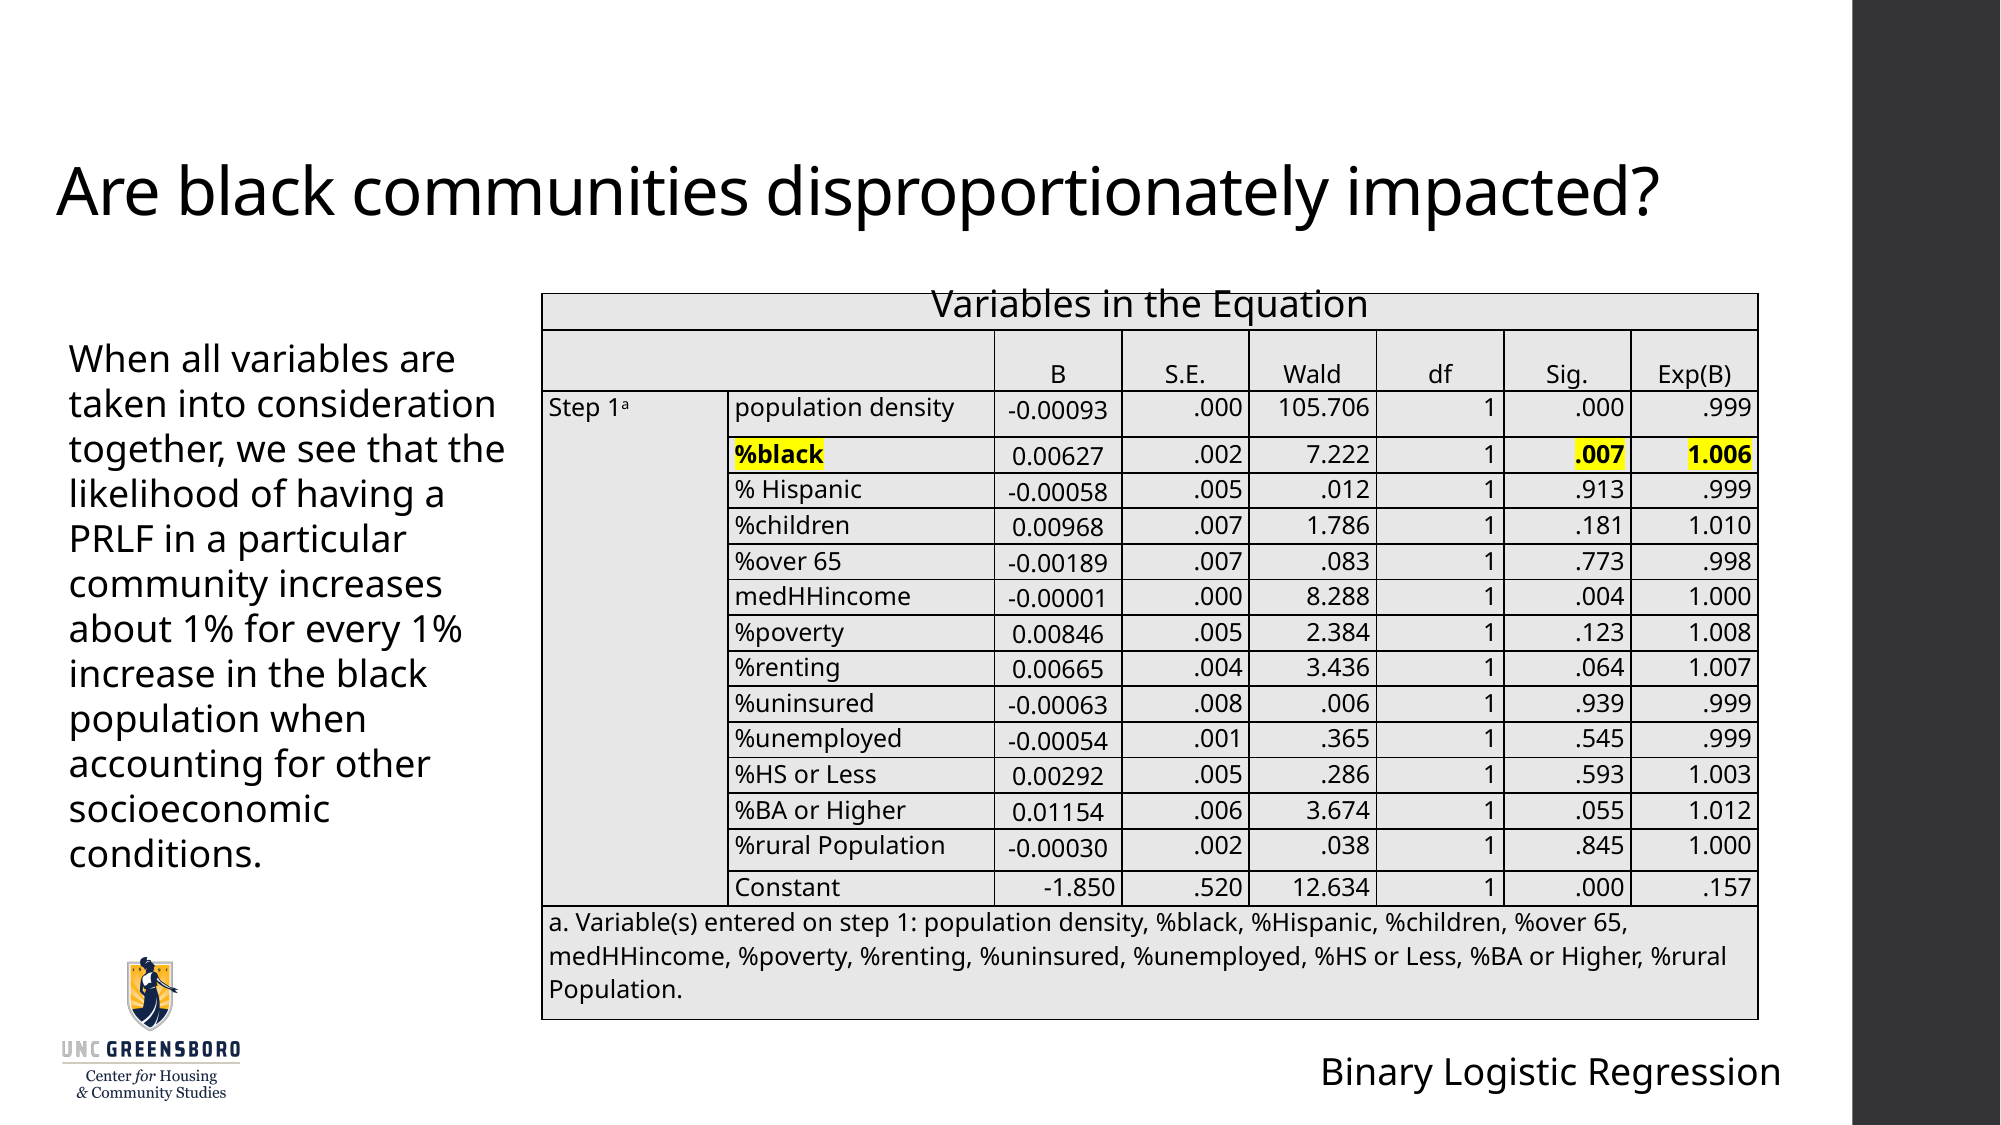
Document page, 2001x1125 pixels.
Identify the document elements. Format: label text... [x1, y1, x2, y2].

table_header Variables in the Equation [543, 294, 1757, 329]
table_cell .999 [1632, 687, 1757, 721]
table_cell 1.000 [1632, 830, 1757, 870]
table_cell .007 [1123, 545, 1248, 579]
table_cell .773 [1505, 545, 1630, 579]
table_cell 7.222 [1250, 438, 1376, 472]
table_cell .939 [1505, 687, 1630, 721]
table_cell .157 [1632, 872, 1757, 905]
table_cell .038 [1250, 830, 1376, 870]
table_cell .055 [1505, 794, 1630, 828]
table_cell 1 [1377, 872, 1503, 905]
table_cell medHHincome [729, 580, 994, 614]
table_cell .998 [1632, 545, 1757, 579]
table_cell .365 [1250, 723, 1376, 757]
table_cell -0.00058 [995, 474, 1121, 507]
table_cell %poverty [729, 616, 994, 650]
table_cell df [1377, 331, 1503, 390]
table_cell .002 [1123, 830, 1248, 870]
table_cell .004 [1505, 580, 1630, 614]
table_cell 0.00665 [995, 652, 1121, 685]
table_cell S.E. [1123, 331, 1248, 390]
table_cell 1.006 [1632, 438, 1757, 472]
table_cell 1.008 [1632, 616, 1757, 650]
table_cell 3.674 [1250, 794, 1376, 828]
table_cell %BA or Higher [729, 794, 994, 828]
table_cell 1 [1377, 616, 1503, 650]
table_cell Step 1a [543, 392, 727, 905]
table_cell population density [729, 392, 994, 436]
table_cell .005 [1123, 474, 1248, 507]
table_cell 1 [1377, 545, 1503, 579]
table_cell .006 [1123, 794, 1248, 828]
table_cell 0.00846 [995, 616, 1121, 650]
table_cell 1 [1377, 580, 1503, 614]
table_cell Wald [1250, 331, 1376, 390]
table_cell .545 [1505, 723, 1630, 757]
table_cell 1.003 [1632, 758, 1757, 792]
table_cell .083 [1250, 545, 1376, 579]
table_cell .286 [1250, 758, 1376, 792]
table_cell %HS or Less [729, 758, 994, 792]
table_cell .000 [1505, 392, 1630, 436]
text_box Binary Logistic Regression [1305, 1040, 1798, 1101]
table_cell 8.288 [1250, 580, 1376, 614]
table_cell .007 [1505, 438, 1630, 472]
table_cell 1 [1377, 687, 1503, 721]
table_cell 0.00968 [995, 509, 1121, 543]
table_cell .593 [1505, 758, 1630, 792]
table_cell Constant [729, 872, 994, 905]
table_cell [543, 331, 994, 390]
table_cell 1 [1377, 438, 1503, 472]
table_cell .002 [1123, 438, 1248, 472]
table_cell .913 [1505, 474, 1630, 507]
table_cell %unemployed [729, 723, 994, 757]
table_cell 1 [1377, 509, 1503, 543]
table_cell 1 [1377, 723, 1503, 757]
table_cell .999 [1632, 392, 1757, 436]
table_cell %rural Population [729, 830, 994, 870]
table_cell 1 [1377, 830, 1503, 870]
table_cell .008 [1123, 687, 1248, 721]
table_cell 105.706 [1250, 392, 1376, 436]
table_cell .999 [1632, 474, 1757, 507]
table_cell .005 [1123, 616, 1248, 650]
table_cell -0.00093 [995, 392, 1121, 436]
table_cell .123 [1505, 616, 1630, 650]
table_cell .845 [1505, 830, 1630, 870]
table_cell .000 [1123, 392, 1248, 436]
table_cell 2.384 [1250, 616, 1376, 650]
table_cell 12.634 [1250, 872, 1376, 905]
table_cell -1.850 [995, 872, 1121, 905]
table_cell -0.00063 [995, 687, 1121, 721]
table_cell -0.00054 [995, 723, 1121, 757]
table_cell .181 [1505, 509, 1630, 543]
table_cell .520 [1123, 872, 1248, 905]
table_cell 0.01154 [995, 794, 1121, 828]
table_cell .007 [1123, 509, 1248, 543]
table_cell .000 [1123, 580, 1248, 614]
table_cell a. Variable(s) entered on step 1: population density, %black, %Hispanic, %children, %over 65, medHHincome, %poverty, %renting, %uninsured, %unemployed, %HS or Less, %BA or Higher, %rural Population. [543, 907, 1757, 1019]
table_cell %children [729, 509, 994, 543]
table_cell %black [729, 438, 994, 472]
table_cell 3.436 [1250, 652, 1376, 685]
table_cell 1 [1377, 652, 1503, 685]
table_cell .999 [1632, 723, 1757, 757]
table_cell 1.010 [1632, 509, 1757, 543]
table_cell -0.00001 [995, 580, 1121, 614]
table_cell .006 [1250, 687, 1376, 721]
title Are black communities disproportionately impacted? [41, 89, 1802, 238]
table_cell .064 [1505, 652, 1630, 685]
text_box When all variables are taken into consideration together, we see that the likelihood of having a PRLF in a particular community increases about 1% for every 1% increase in the black population when accounting for other socioeconomic conditions. [54, 327, 523, 883]
table_cell Exp(B) [1632, 331, 1757, 390]
table_cell .004 [1123, 652, 1248, 685]
table_cell 0.00627 [995, 438, 1121, 472]
table_cell %renting [729, 652, 994, 685]
table_cell .001 [1123, 723, 1248, 757]
table_cell 1 [1377, 392, 1503, 436]
picture [62, 957, 240, 1101]
table_cell .012 [1250, 474, 1376, 507]
table_cell % Hispanic [729, 474, 994, 507]
table_cell -0.00189 [995, 545, 1121, 579]
table_cell %over 65 [729, 545, 994, 579]
table_cell 0.00292 [995, 758, 1121, 792]
table_cell 1.007 [1632, 652, 1757, 685]
table_cell %uninsured [729, 687, 994, 721]
table_cell 1 [1377, 474, 1503, 507]
table_cell .005 [1123, 758, 1248, 792]
table_cell Sig. [1505, 331, 1630, 390]
table_cell .000 [1505, 872, 1630, 905]
table_cell 1 [1377, 794, 1503, 828]
table_cell B [995, 331, 1121, 390]
table_cell 1 [1377, 758, 1503, 792]
table_cell -0.00030 [995, 830, 1121, 870]
table_cell 1.786 [1250, 509, 1376, 543]
table_cell 1.012 [1632, 794, 1757, 828]
table_cell 1.000 [1632, 580, 1757, 614]
